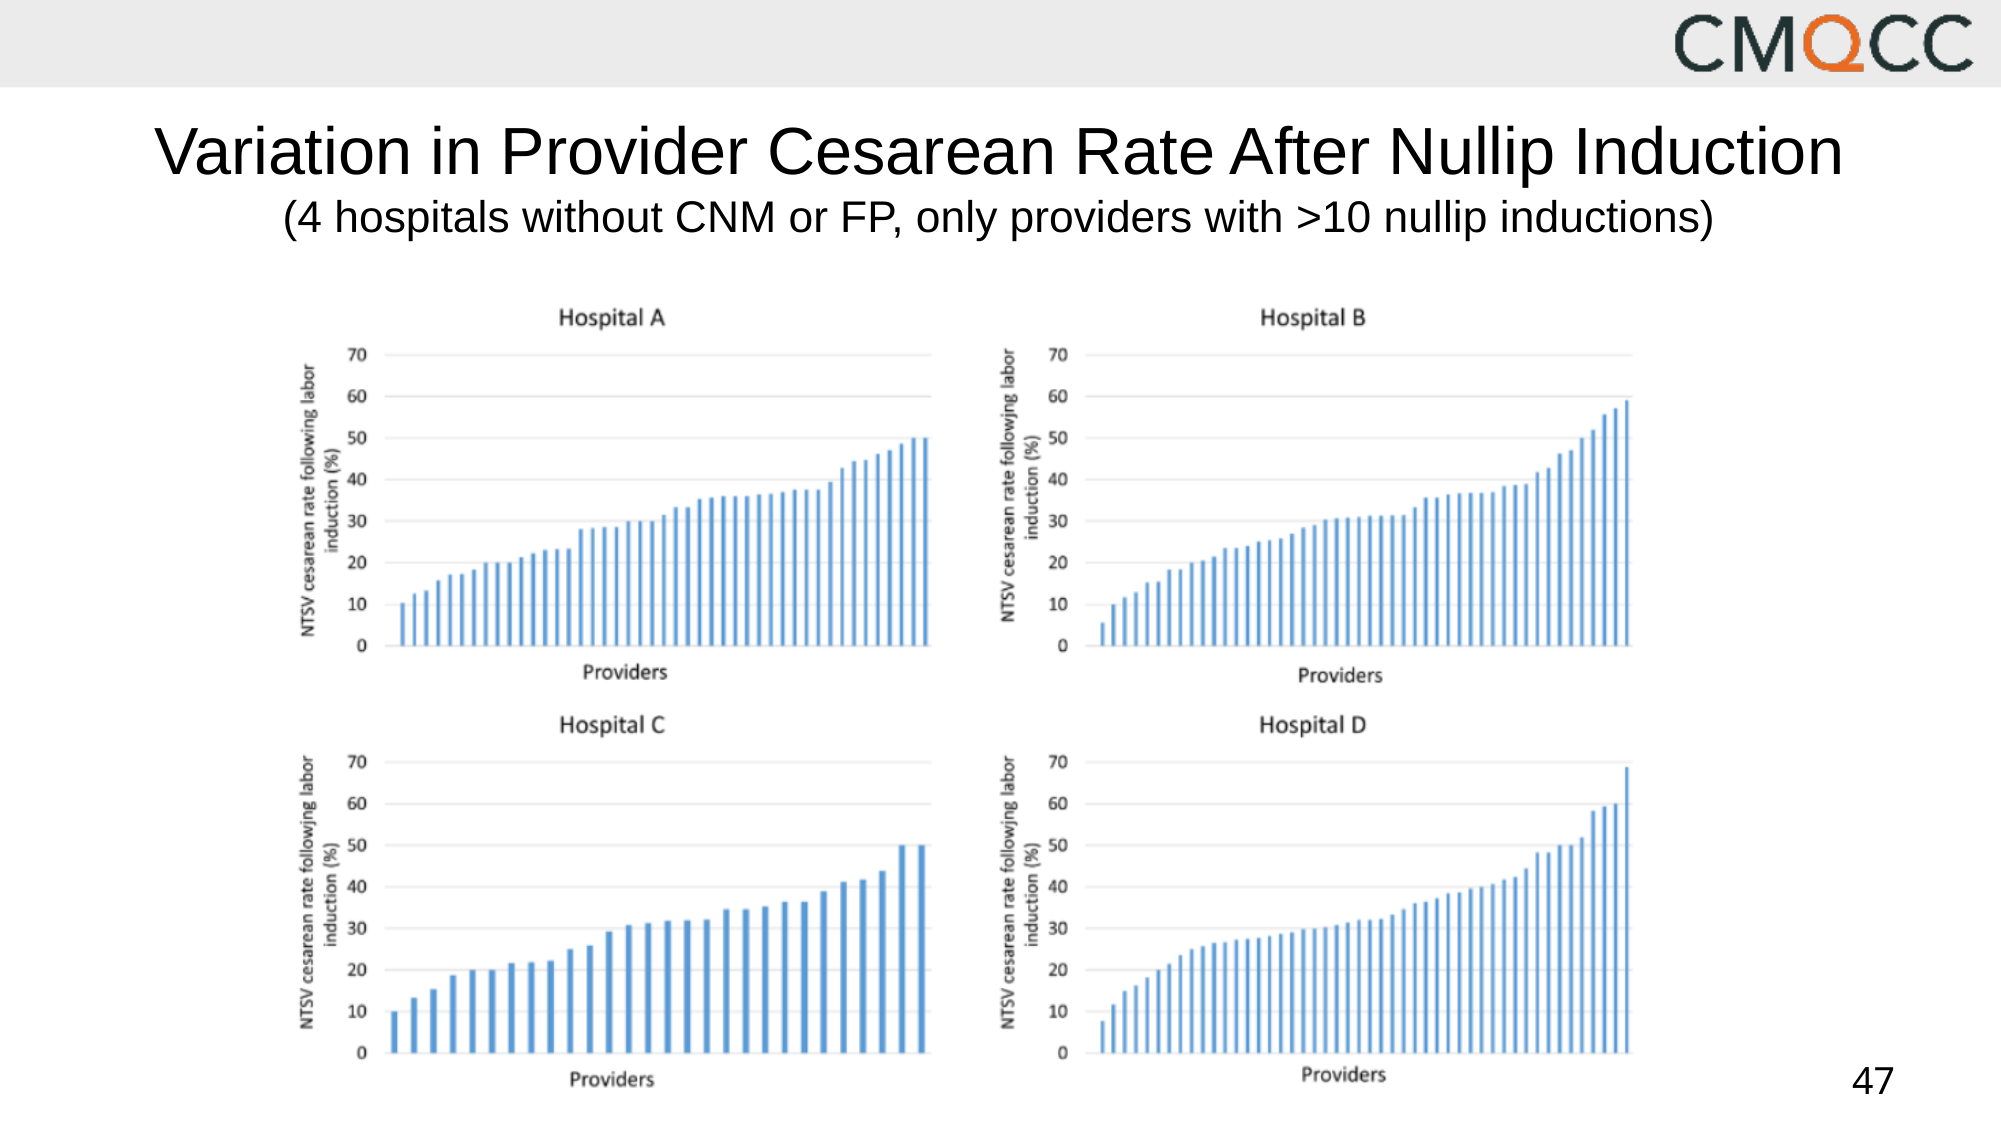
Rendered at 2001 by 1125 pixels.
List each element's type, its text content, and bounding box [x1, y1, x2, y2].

title Variation in Provider Cesarean Rate After Nullip Induction (4 hospitals without CNM or FP, only providers with >10 nullip inductions) [68, 99, 383, 250]
picture [214, 0, 1761, 1125]
picture [1674, 12, 1975, 75]
title Variation in Provider Cesarean Rate After Nullip Induction (4 hospitals without CNM or FP, only providers with >10 nullip inductions) [1590, 99, 1932, 250]
